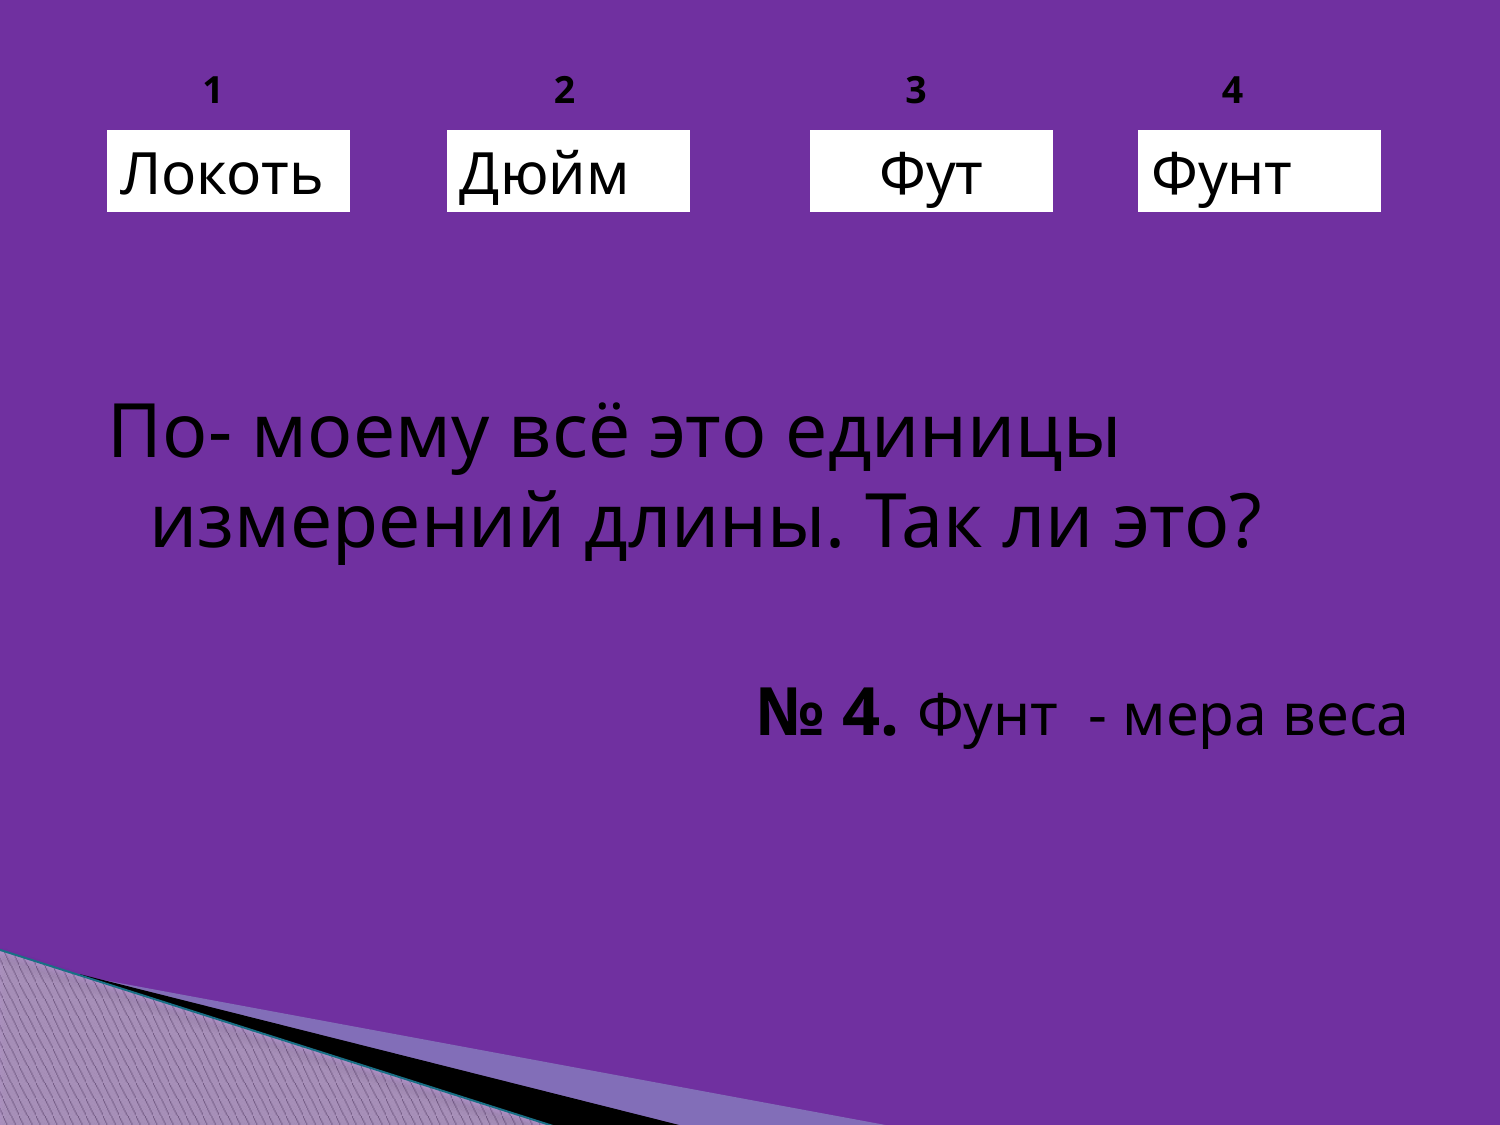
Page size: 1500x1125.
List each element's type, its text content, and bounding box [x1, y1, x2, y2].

text_box 4 [1207, 58, 1278, 119]
text_box Фунт [1136, 128, 1383, 214]
list По- моему всё это единицы измерений длины. Так ли это? № 4. Фунт - мера веса [74, 374, 1426, 986]
text_box Локоть [105, 128, 352, 214]
text_box 2 [539, 58, 610, 119]
text_box Фут [808, 128, 1055, 214]
text_box Дюйм [445, 128, 692, 214]
text_box 3 [890, 58, 961, 119]
text_box 1 [187, 58, 258, 119]
